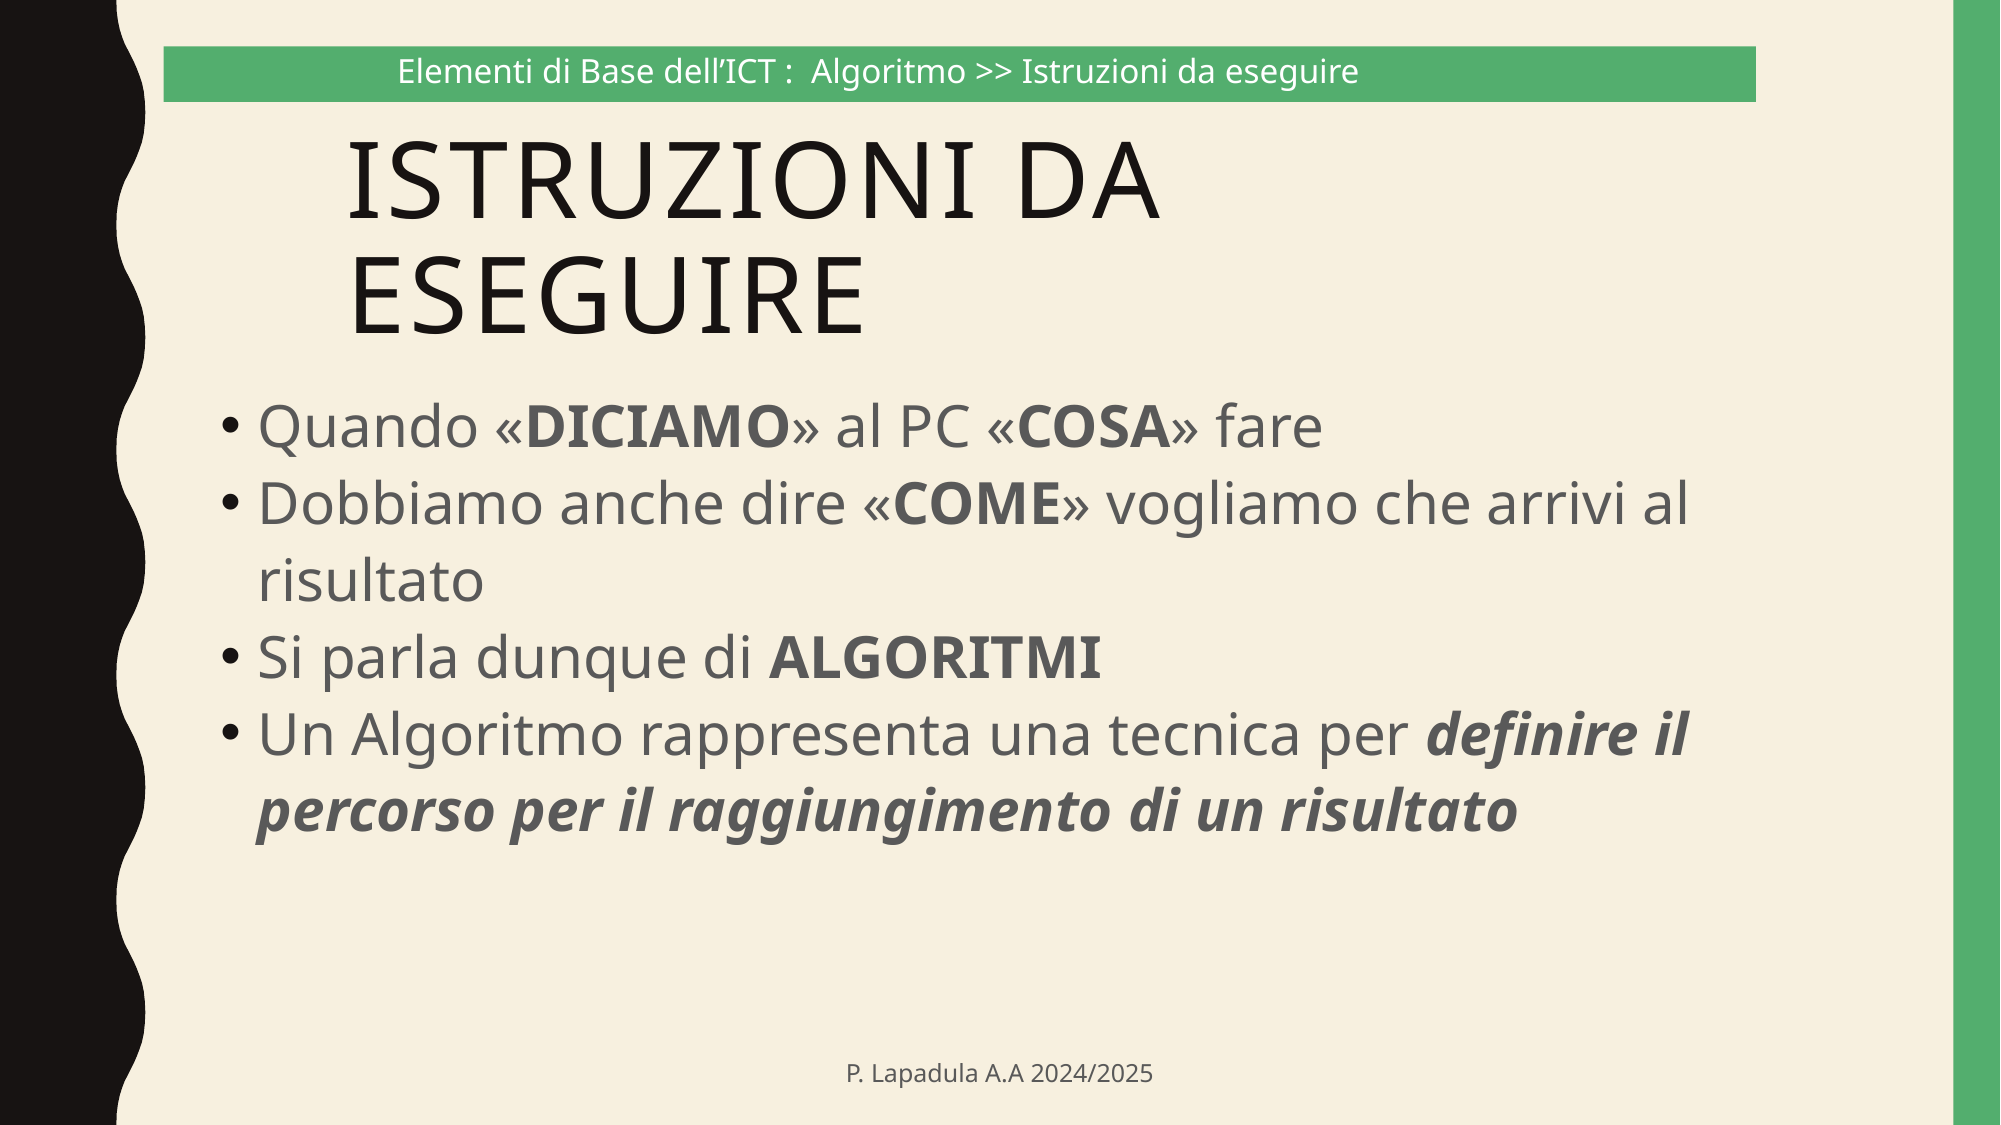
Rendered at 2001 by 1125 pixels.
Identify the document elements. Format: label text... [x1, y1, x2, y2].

list Quando «DICIAMO» al PC «COSA» fare Dobbiamo anche dire «COME» vogliamo che arrivi al risultato Si parla dunque di ALGORITMI Un Algoritmo rappresenta una tecnica per definire il percorso per il raggiungimento di un risultato [205, 375, 1875, 965]
footer P. Lapadula A.A 2024/2025 [662, 1045, 1338, 1103]
text_box Elementi di Base dell’ICT : Algoritmo >> Istruzioni da eseguire [382, 42, 1697, 98]
title Istruzioni da eseguire [331, 119, 1572, 303]
